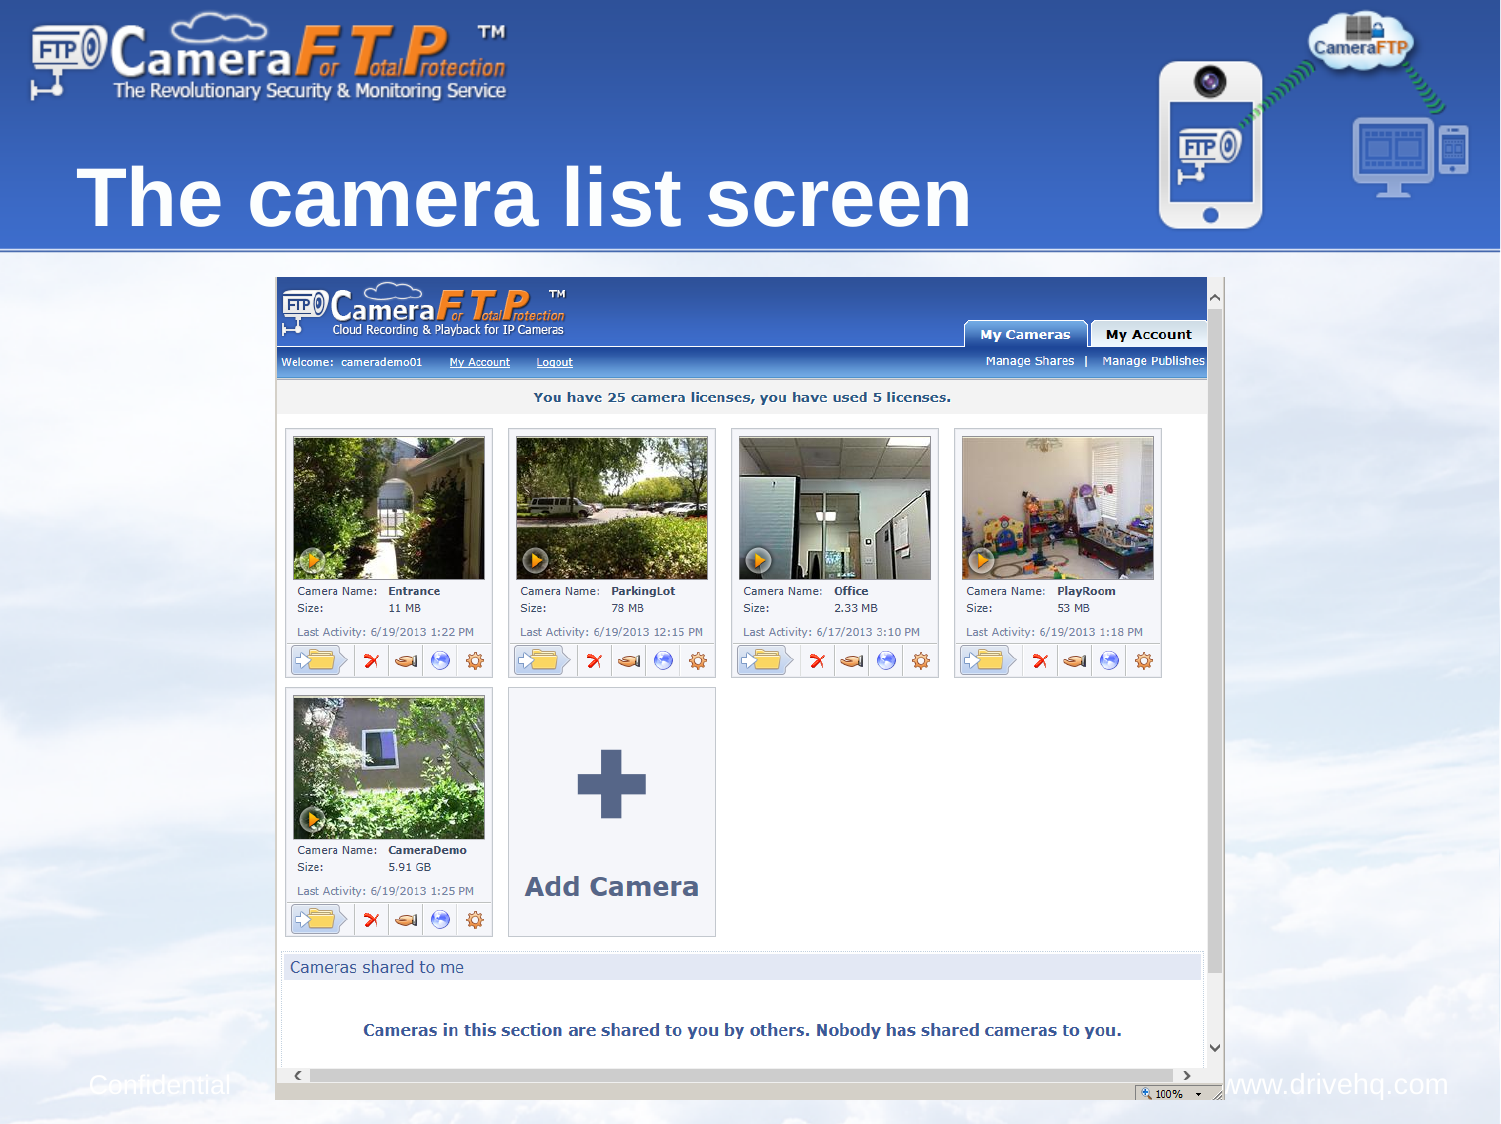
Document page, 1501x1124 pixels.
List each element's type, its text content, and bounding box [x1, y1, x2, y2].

picture [0, 0, 1501, 1124]
text_box The camera list screen [62, 136, 1426, 251]
